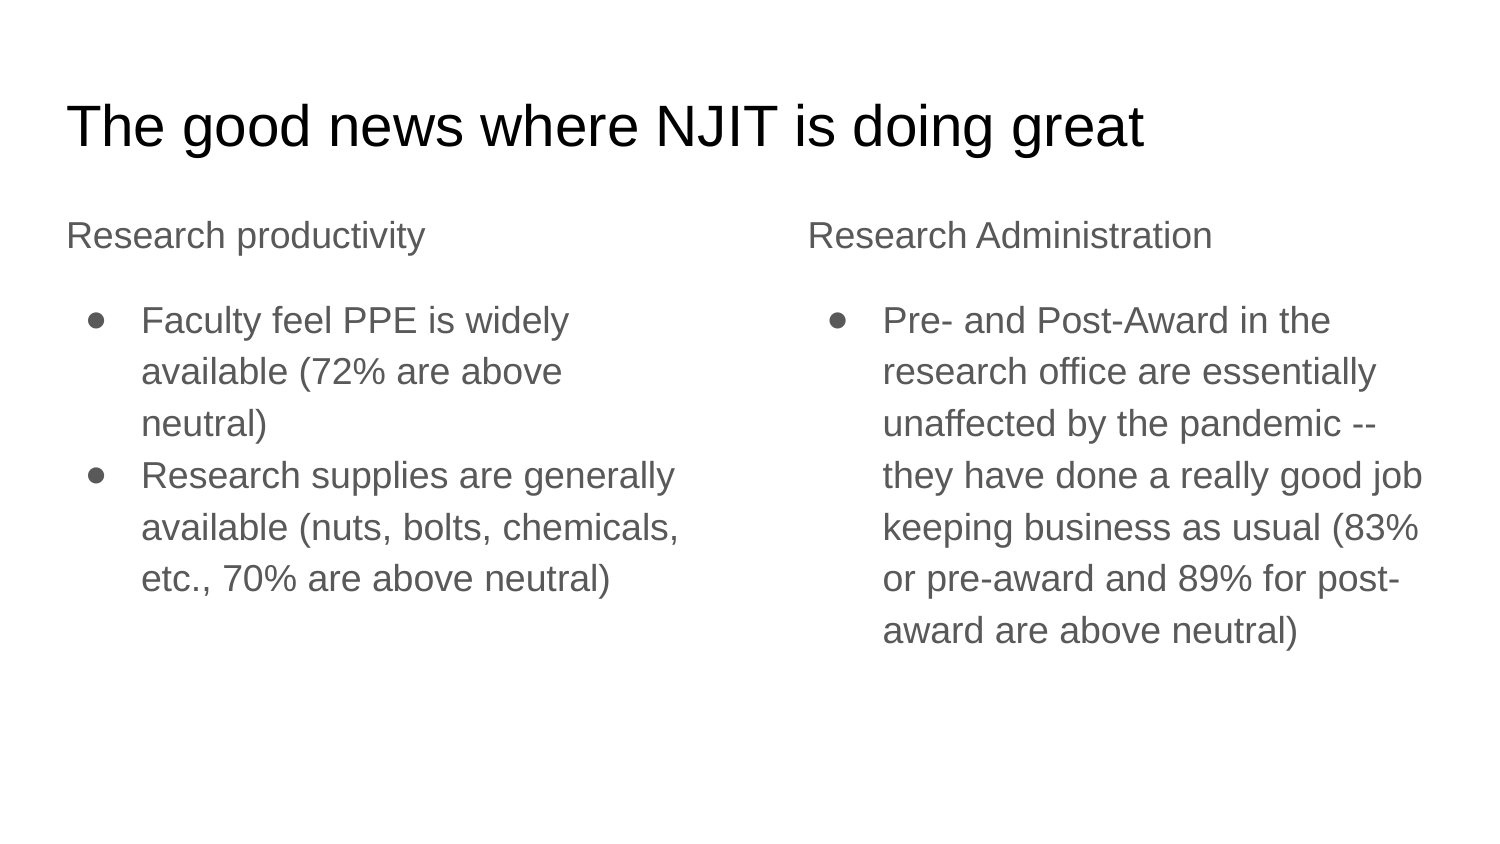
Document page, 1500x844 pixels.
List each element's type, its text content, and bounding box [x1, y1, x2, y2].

title The good news where NJIT is doing great [51, 72, 1449, 167]
list Research Administration Pre- and Post-Award in the research office are essentially unaffected by the pandemic -- they have done a really good job keeping business as usual (83% or pre-award and 89% for post-award are above neutral) [792, 189, 1449, 750]
list Research productivity Faculty feel PPE is widely available (72% are above neutral) Research supplies are generally available (nuts, bolts, chemicals, etc., 70% are above neutral) [51, 189, 708, 750]
